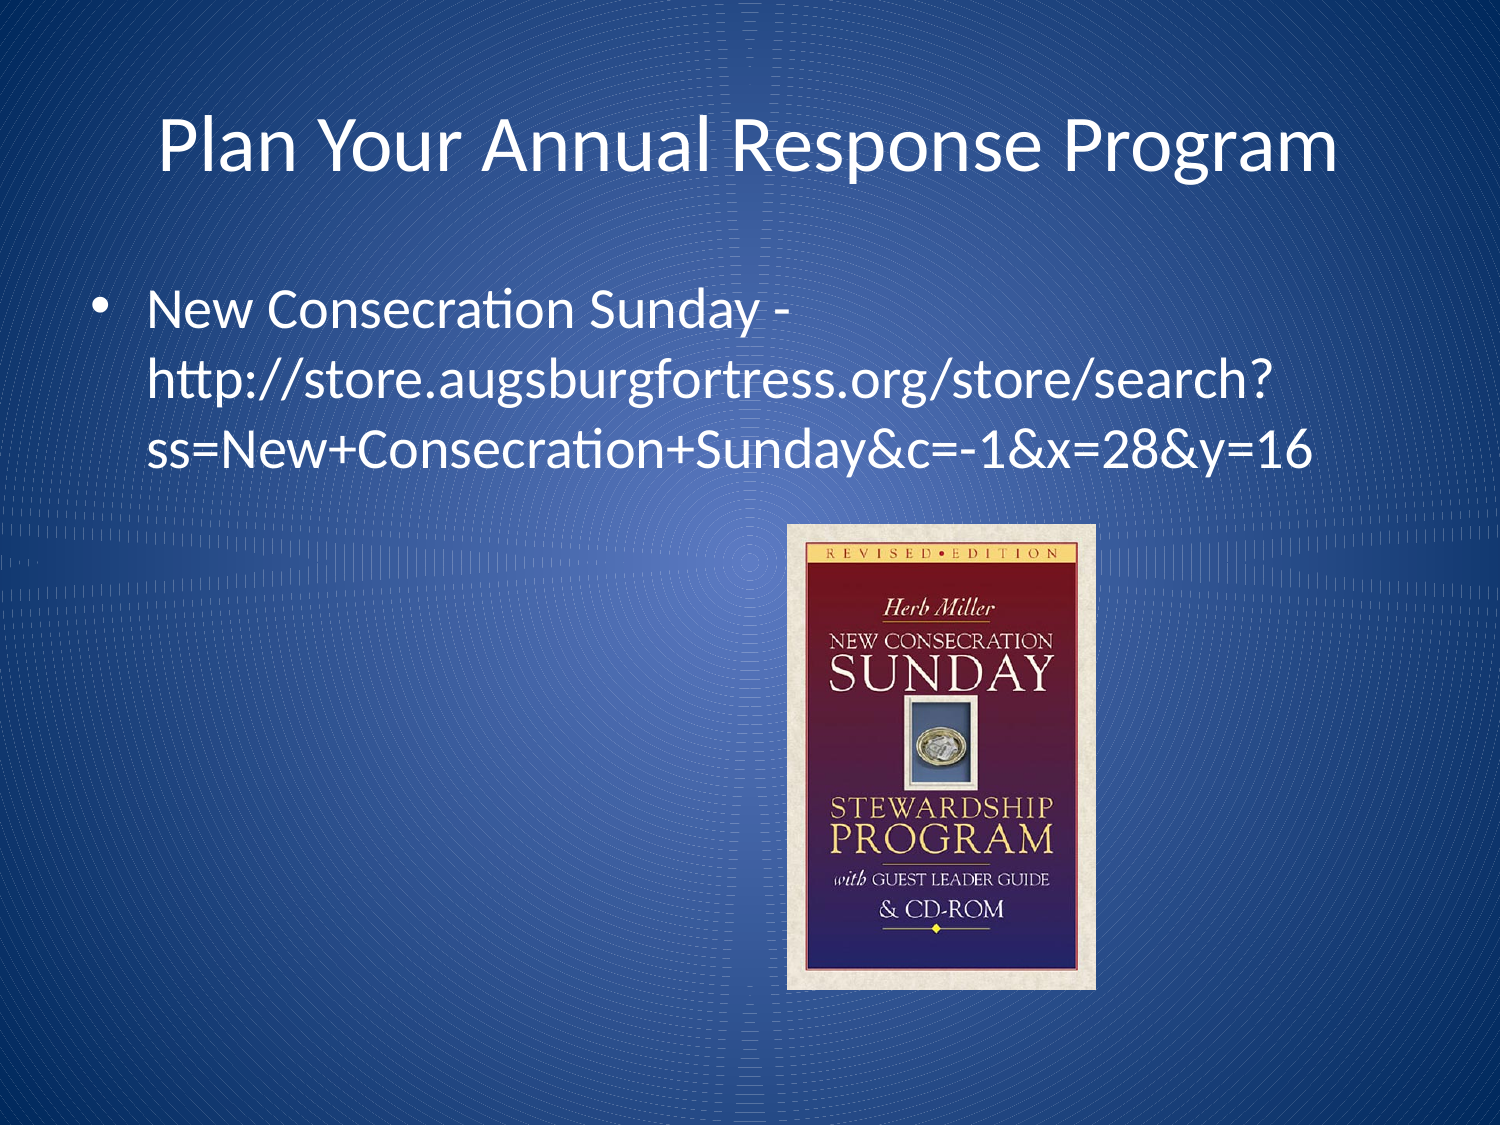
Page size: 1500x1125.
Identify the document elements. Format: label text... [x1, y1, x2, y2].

title Plan Your Annual Response Program [75, 45, 1425, 233]
list New Consecration Sunday - http://store.augsburgfortress.org/store/search?ss=New+Consecration+Sunday&c=-1&x=28&y=16 [75, 262, 1425, 1005]
picture [787, 524, 1097, 991]
